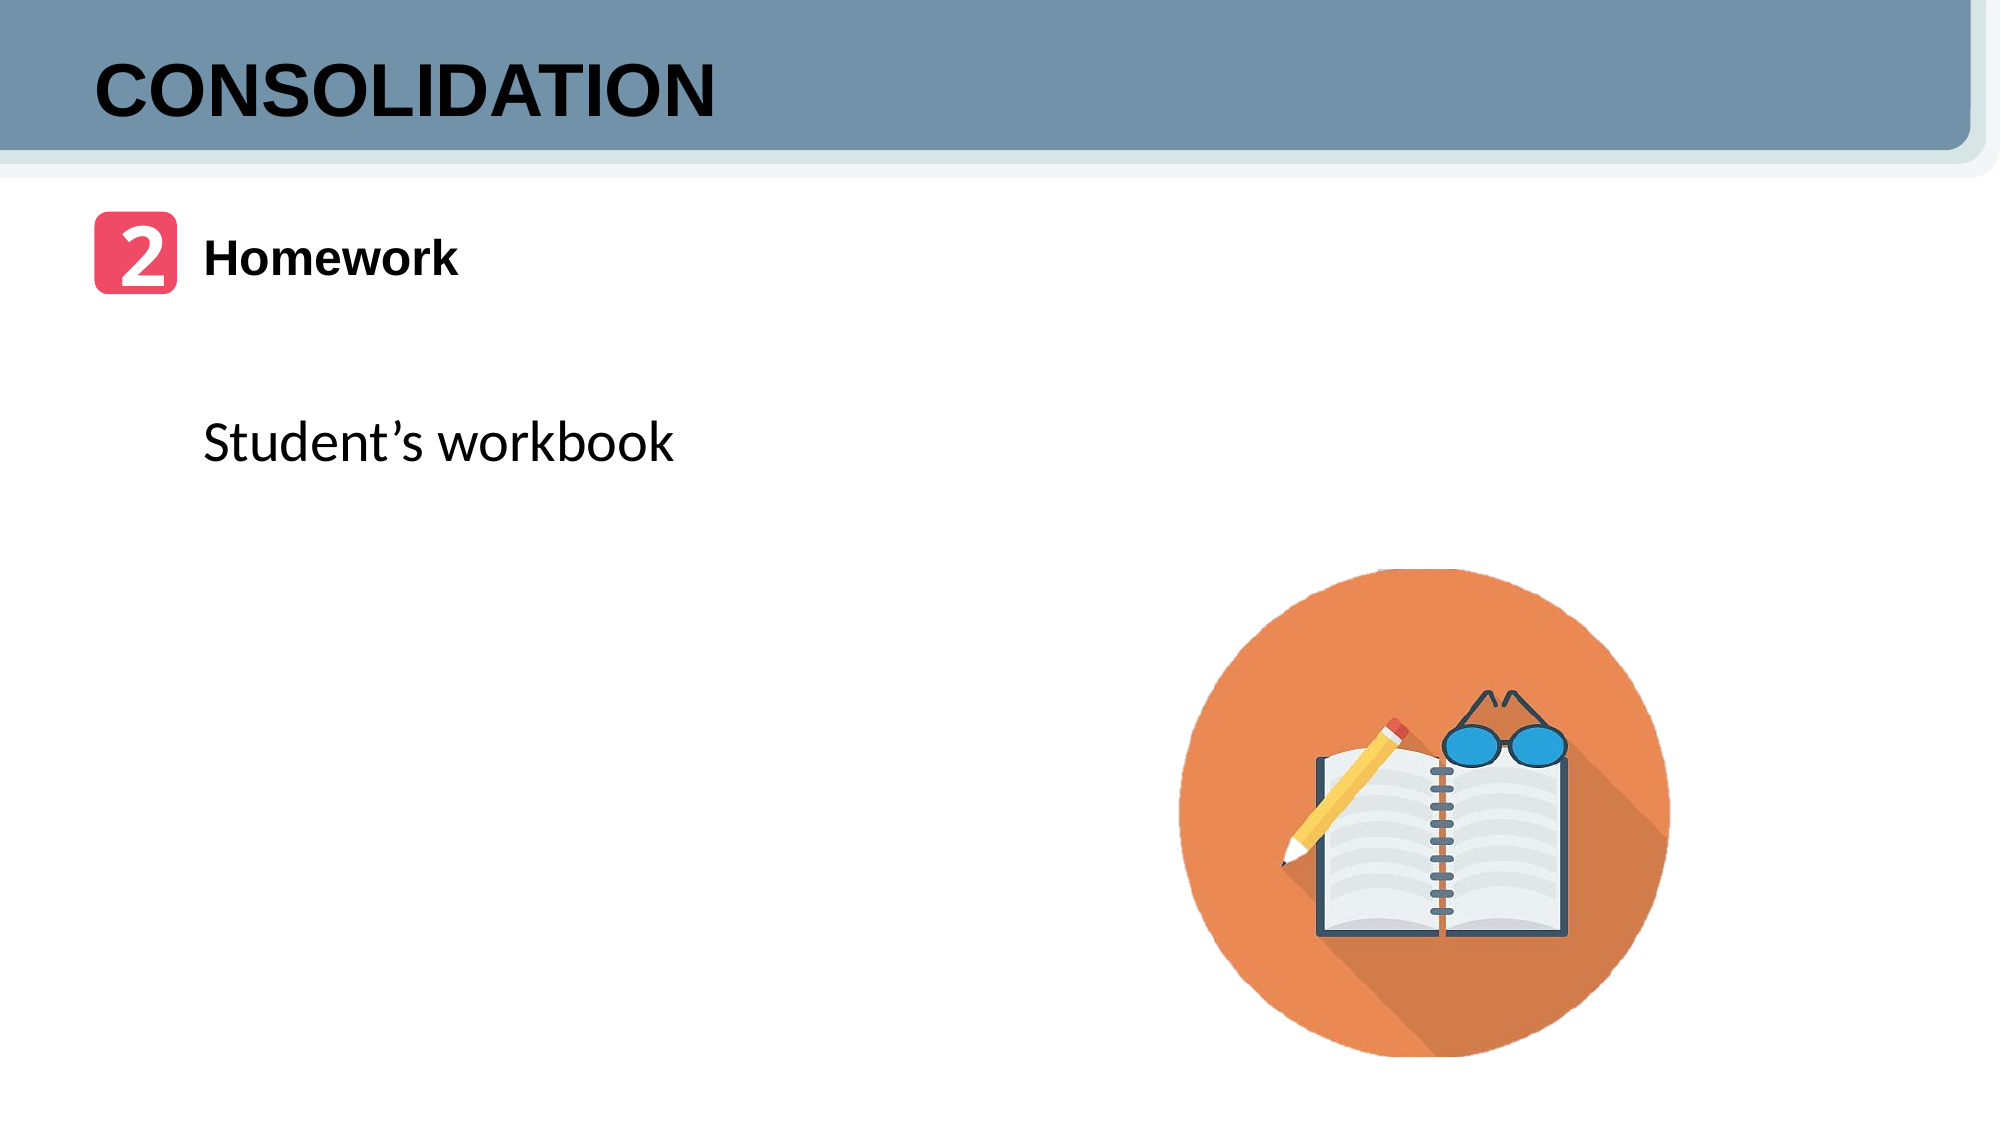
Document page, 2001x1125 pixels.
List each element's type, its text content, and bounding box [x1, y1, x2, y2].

text_box 2 [104, 196, 170, 311]
text_box [170, 212, 178, 294]
text_box Homework [188, 218, 1963, 294]
picture [1075, 569, 1773, 1057]
text_box [93, 211, 104, 295]
text_box Student’s workbook [188, 360, 1526, 481]
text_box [0, 0, 2000, 178]
